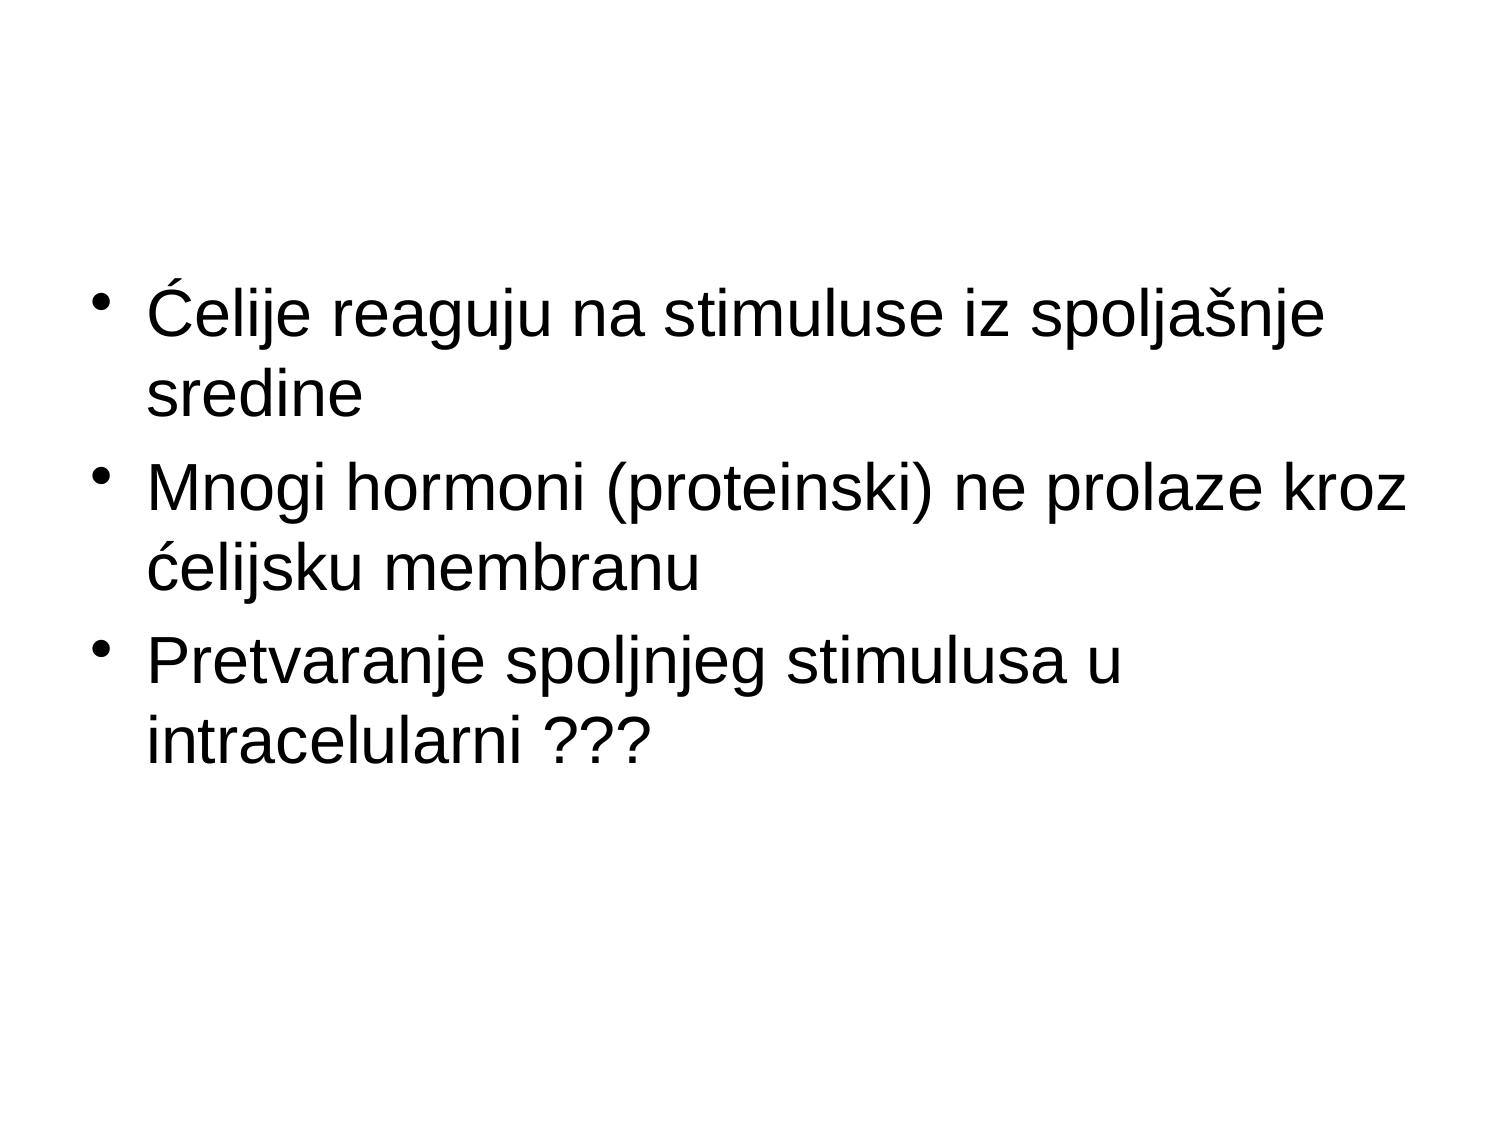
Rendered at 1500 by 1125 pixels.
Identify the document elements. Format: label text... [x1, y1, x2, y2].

list Ćelije reaguju na stimuluse iz spoljašnje sredine Mnogi hormoni (proteinski) ne prolaze kroz ćelijsku membranu Pretvaranje spoljnjeg stimulusa u intracelularni ??? [75, 262, 1425, 1005]
